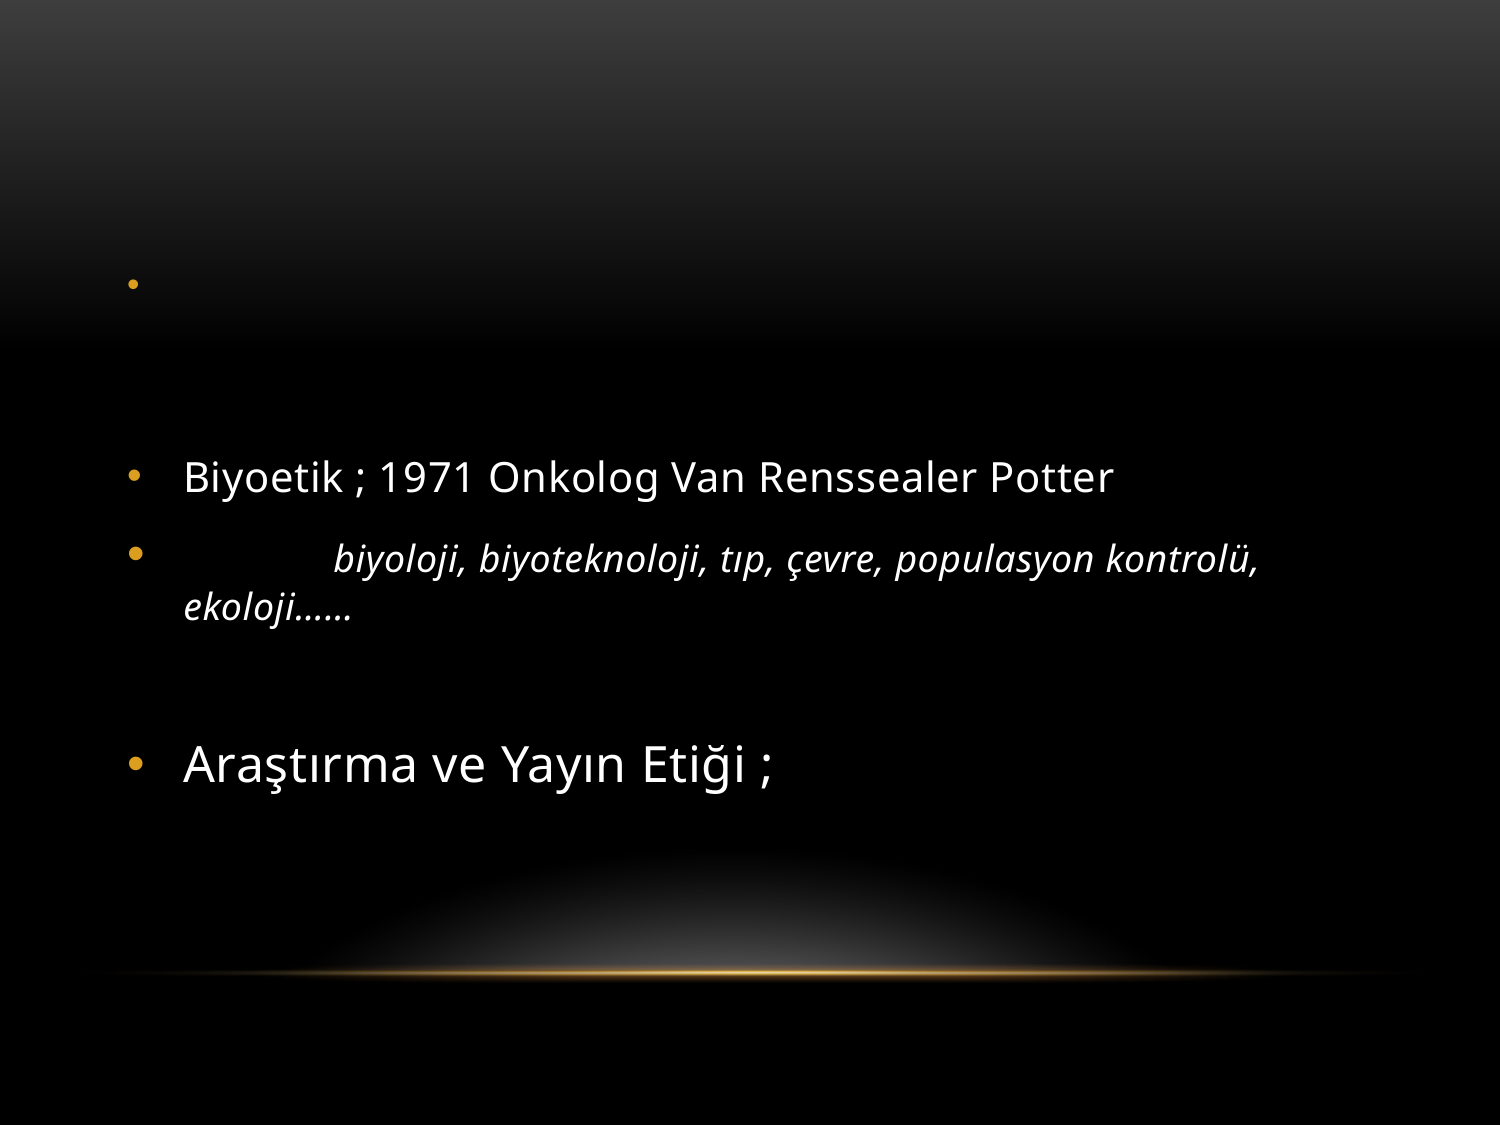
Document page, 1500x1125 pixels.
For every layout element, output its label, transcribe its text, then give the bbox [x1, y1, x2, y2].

picture [0, 0, 1500, 1125]
list Biyoetik ; 1971 Onkolog Van Renssealer Potter biyoloji, biyoteknoloji, tıp, çevre, populasyon kontrolü, ekoloji…… Araştırma ve Yayın Etiği ; [112, 255, 1447, 938]
